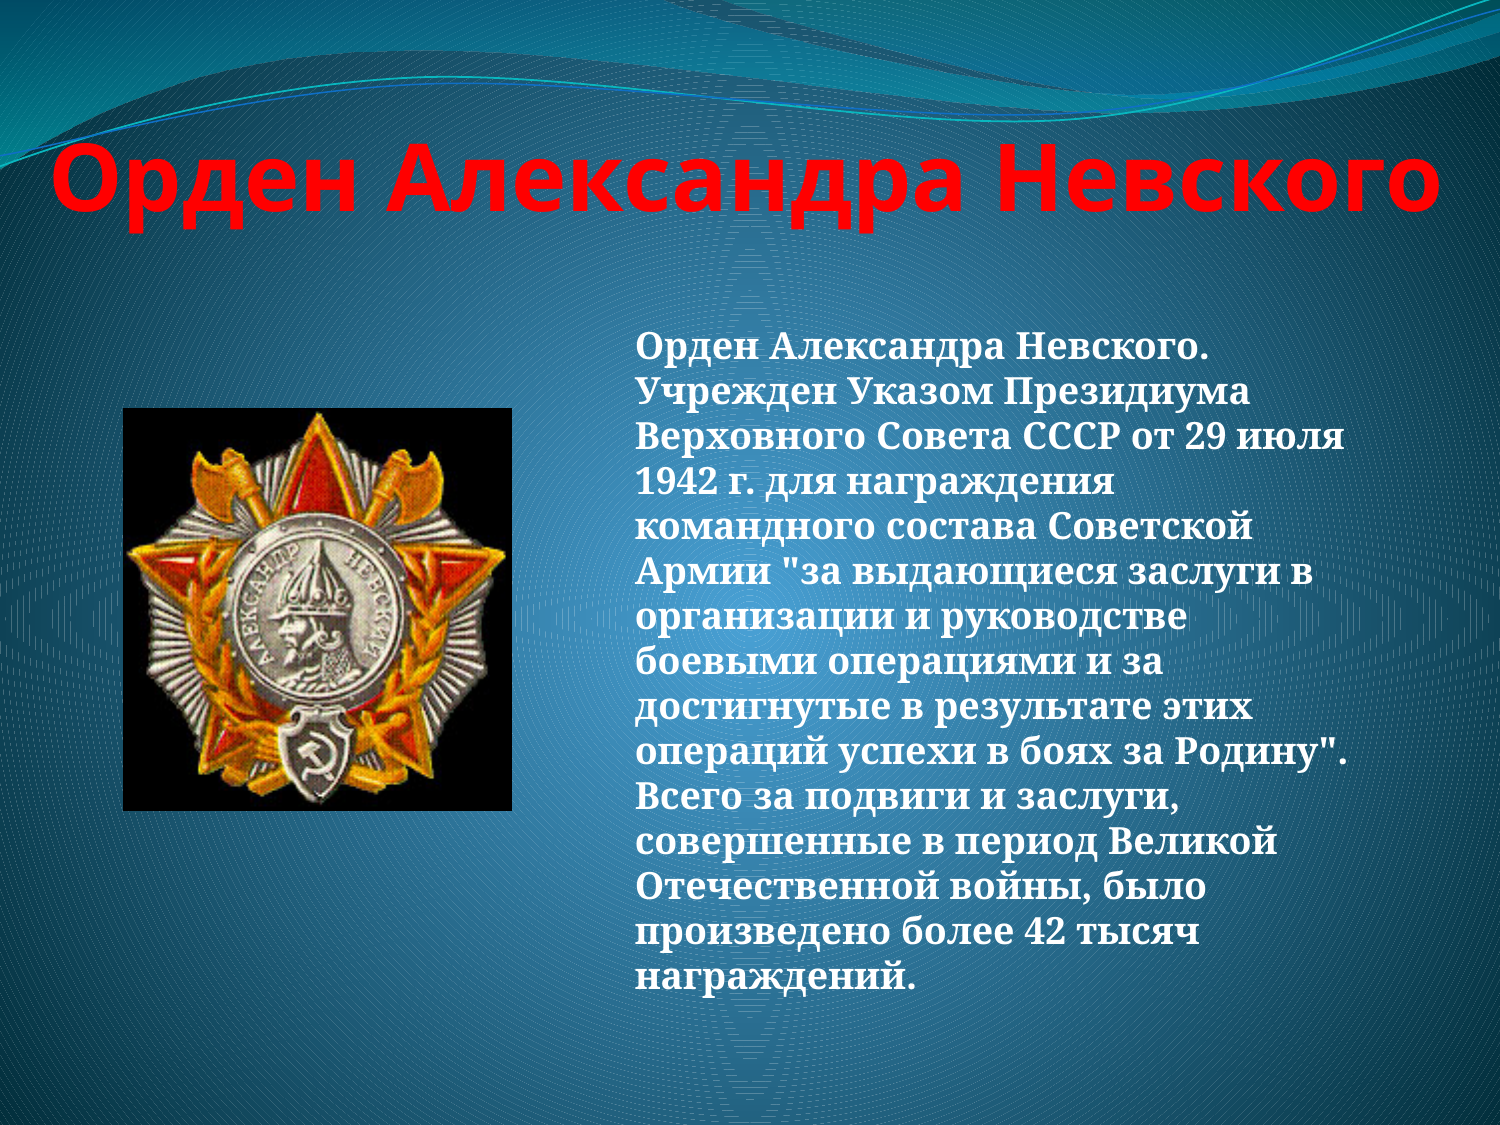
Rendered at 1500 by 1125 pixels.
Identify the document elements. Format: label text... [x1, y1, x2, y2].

picture [123, 408, 512, 811]
text_box Орден Александра Невского. Учрежден Указом Президиума Верховного Совета СССР от 29 июля 1942 г. для награждения командного состава Советской Армии "за выдающиеся заслуги в организации и руководстве боевыми операциями и за достигнутые в результате этих операций успехи в боях за Родину". Всего за подвиги и заслуги, совершенные в период Великой Отечественной войны, было произведено более 42 тысяч награждений. [620, 314, 1370, 1005]
title Орден Александра Невского [41, 42, 1447, 343]
